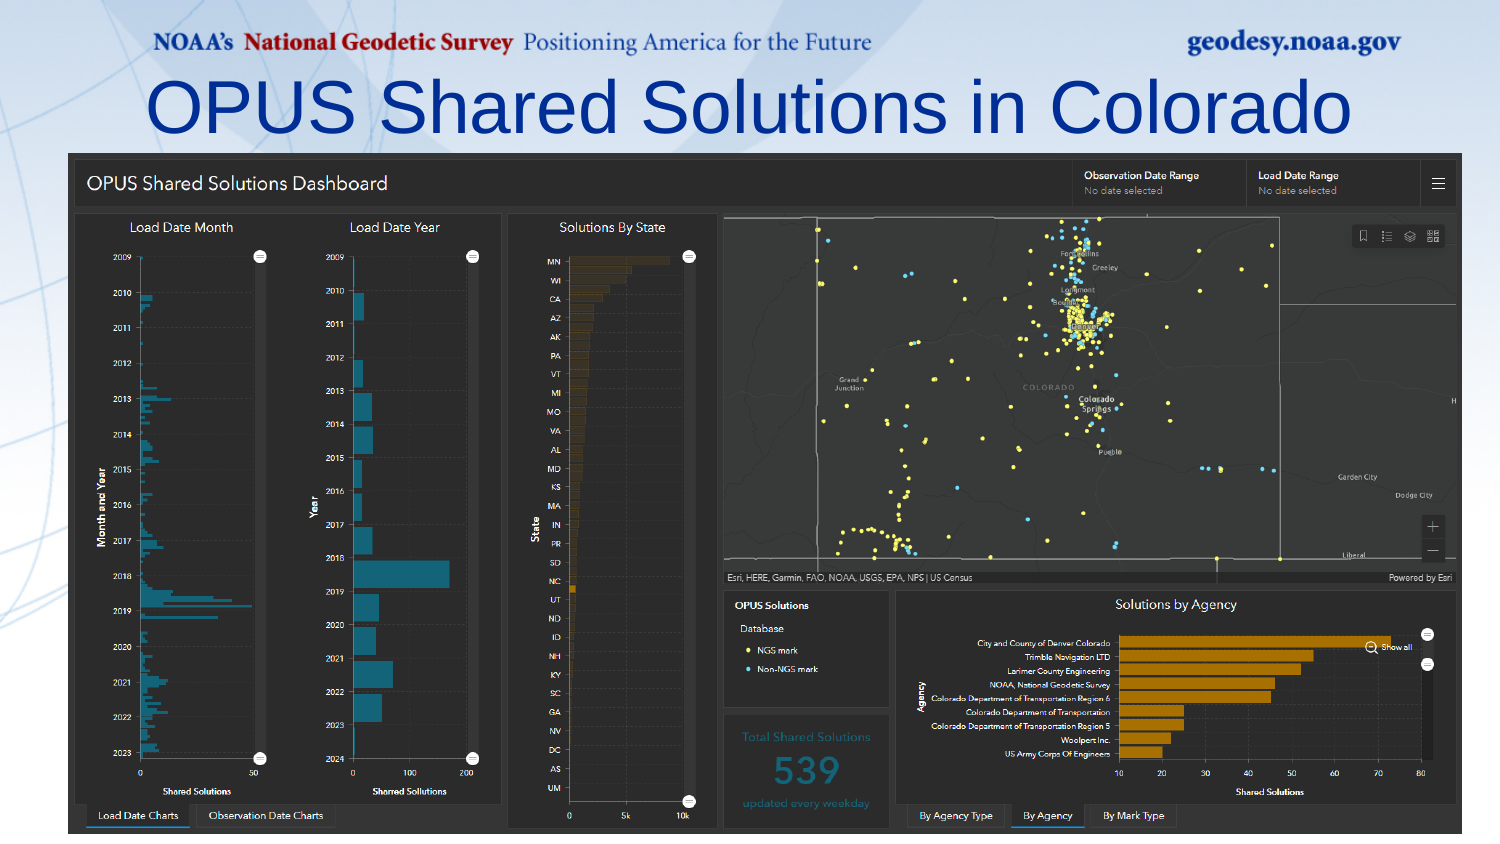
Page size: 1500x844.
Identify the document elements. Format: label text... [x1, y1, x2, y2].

picture [0, 0, 1500, 844]
title OPUS Shared Solutions in Colorado [74, 33, 1426, 152]
